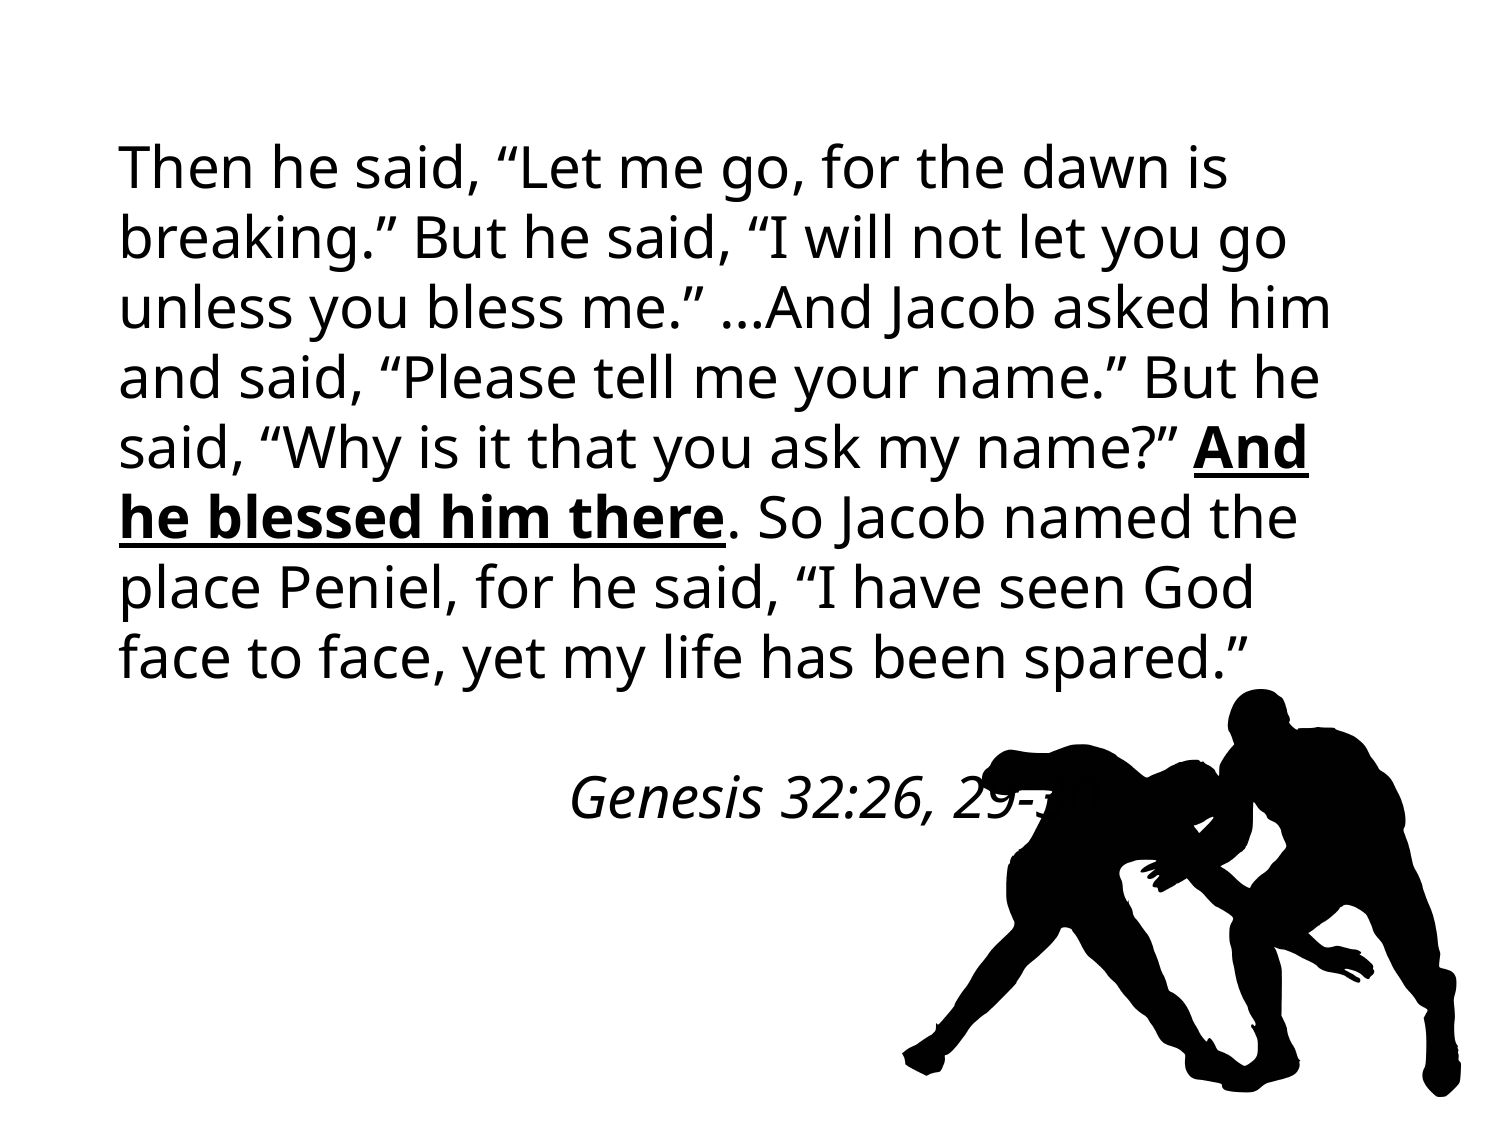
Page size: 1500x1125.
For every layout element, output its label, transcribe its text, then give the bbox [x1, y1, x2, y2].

text_box Then he said, “Let me go, for the dawn is breaking.” But he said, “I will not let you go unless you bless me.” …And Jacob asked him and said, “Please tell me your name.” But he said, “Why is it that you ask my name?” And he blessed him there. So Jacob named the place Peniel, for he said, “I have seen God face to face, yet my life has been spared.” Genesis 32:26, 29-30 [103, 123, 1380, 838]
picture [902, 689, 1461, 1097]
